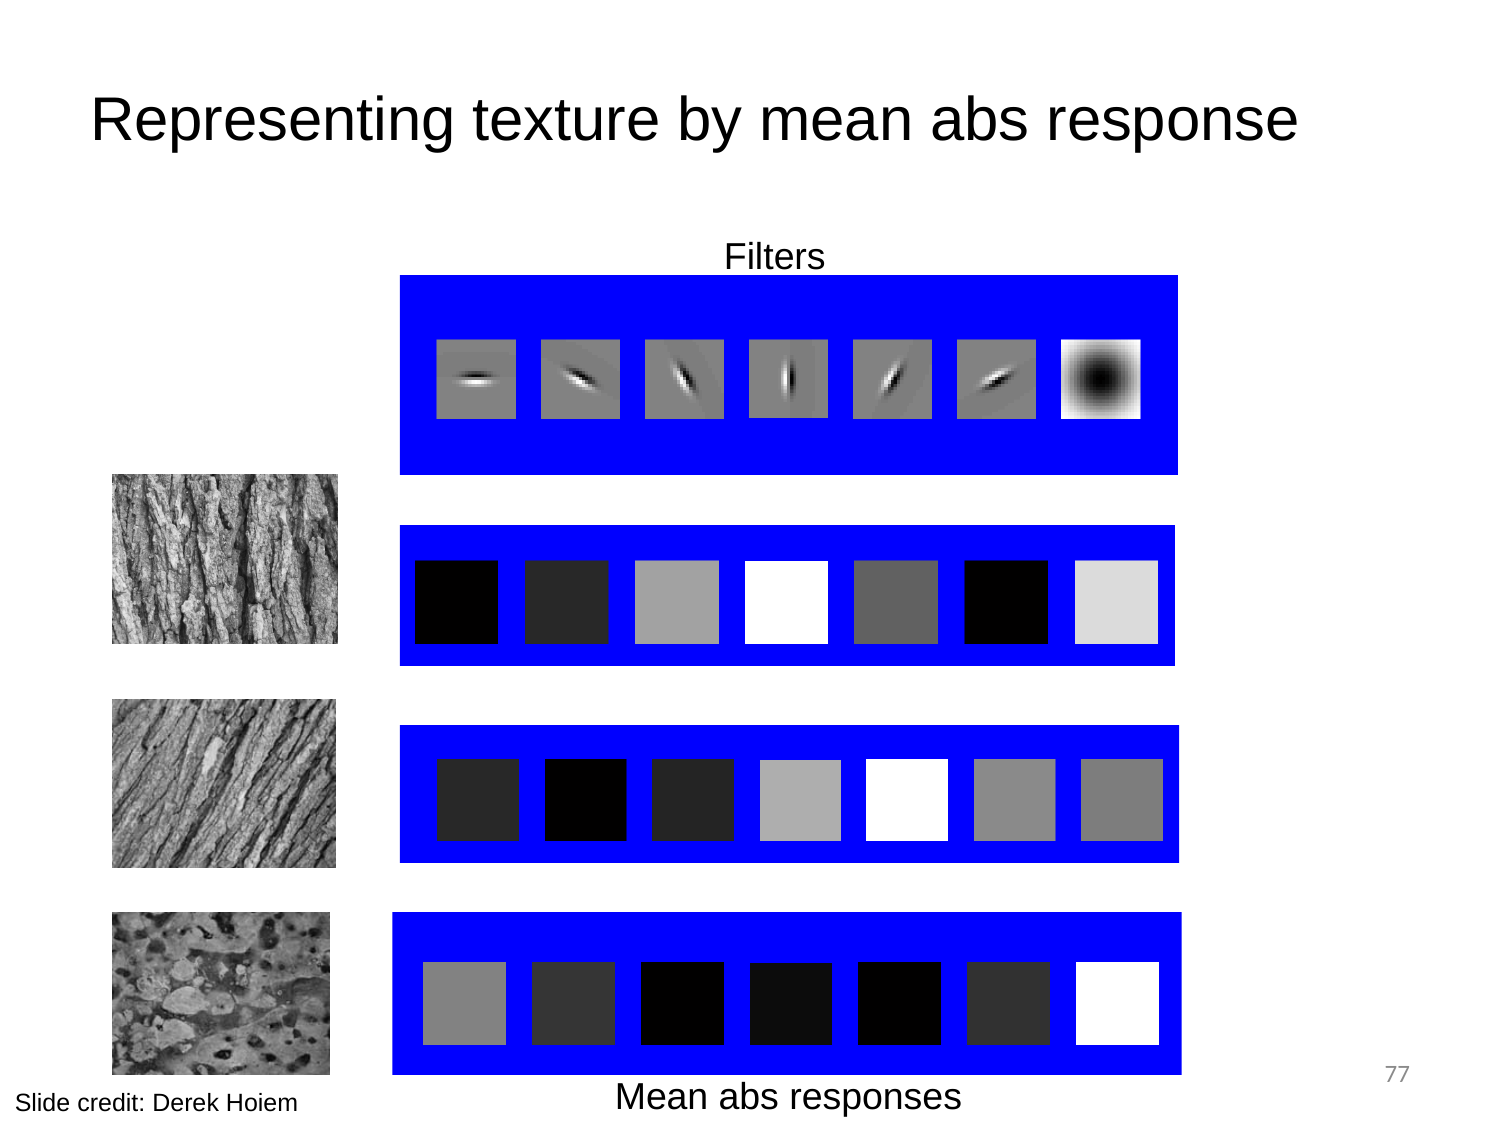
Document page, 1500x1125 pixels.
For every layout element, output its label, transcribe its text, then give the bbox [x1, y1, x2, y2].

picture [112, 912, 330, 1076]
picture [399, 274, 1179, 476]
title Representing texture by mean abs response [74, 40, 1426, 191]
text_box Filters [562, 224, 988, 273]
picture [399, 524, 1176, 667]
text_box Mean abs responses [688, 1085, 1025, 1124]
picture [112, 474, 338, 644]
text_box Slide credit: Derek Hoiem [0, 1079, 688, 1125]
picture [399, 724, 1180, 863]
picture [112, 699, 336, 868]
picture [392, 912, 1182, 1076]
slide_number 77 [1074, 1042, 1425, 1103]
